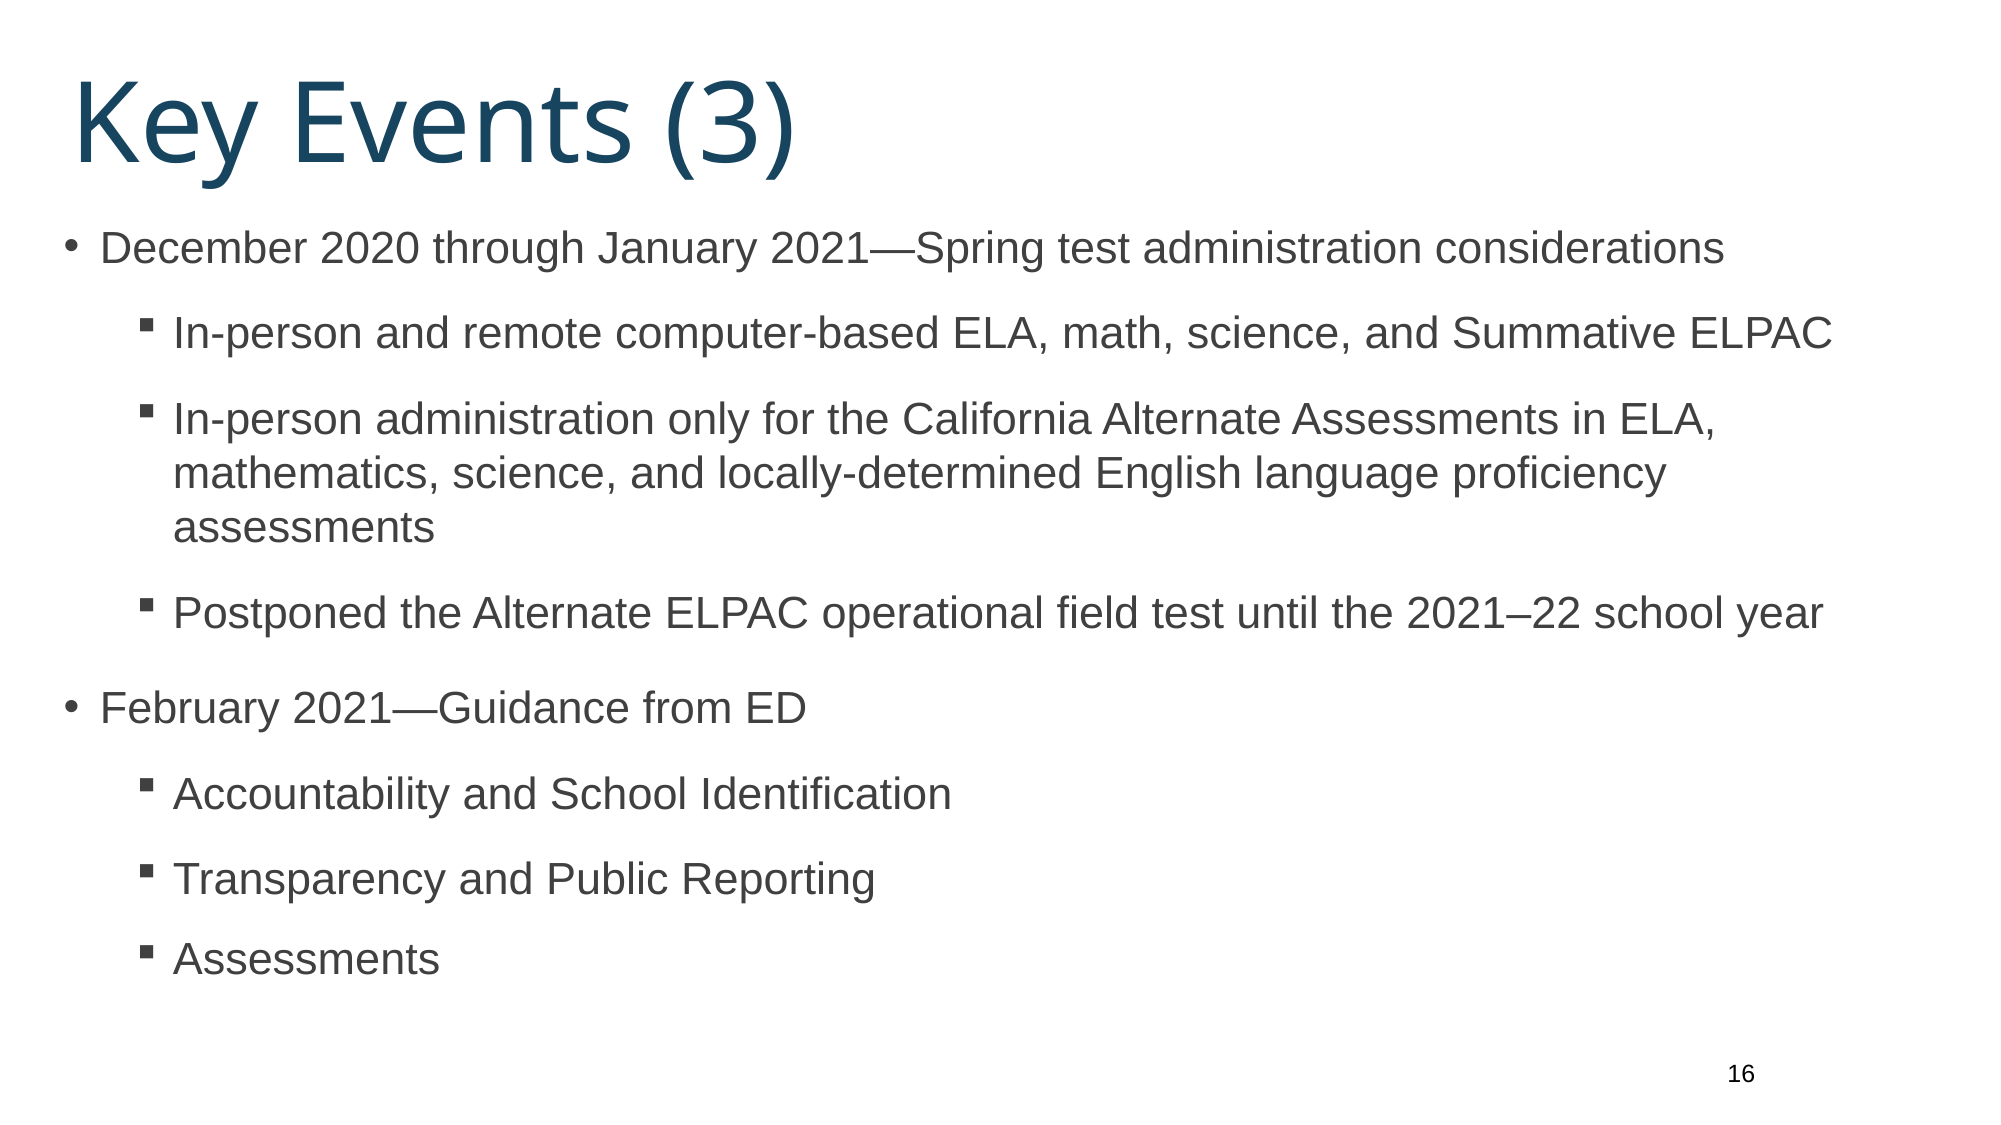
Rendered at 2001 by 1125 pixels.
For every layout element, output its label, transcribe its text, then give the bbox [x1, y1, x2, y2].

slide_number 16 [1620, 1042, 1863, 1103]
title Key Events (3) [55, 0, 1957, 254]
list December 2020 through January 2021—Spring test administration considerations In-person and remote computer-based ELA, math, science, and Summative ELPAC In-person administration only for the California Alternate Assessments in ELA, mathematics, science, and locally-determined English language proficiency assessments Postponed the Alternate ELPAC operational field test until the 2021–22 school year February 2021—Guidance from ED Accountability and School Identification Transparency and Public Reporting Assessments [48, 210, 1950, 998]
